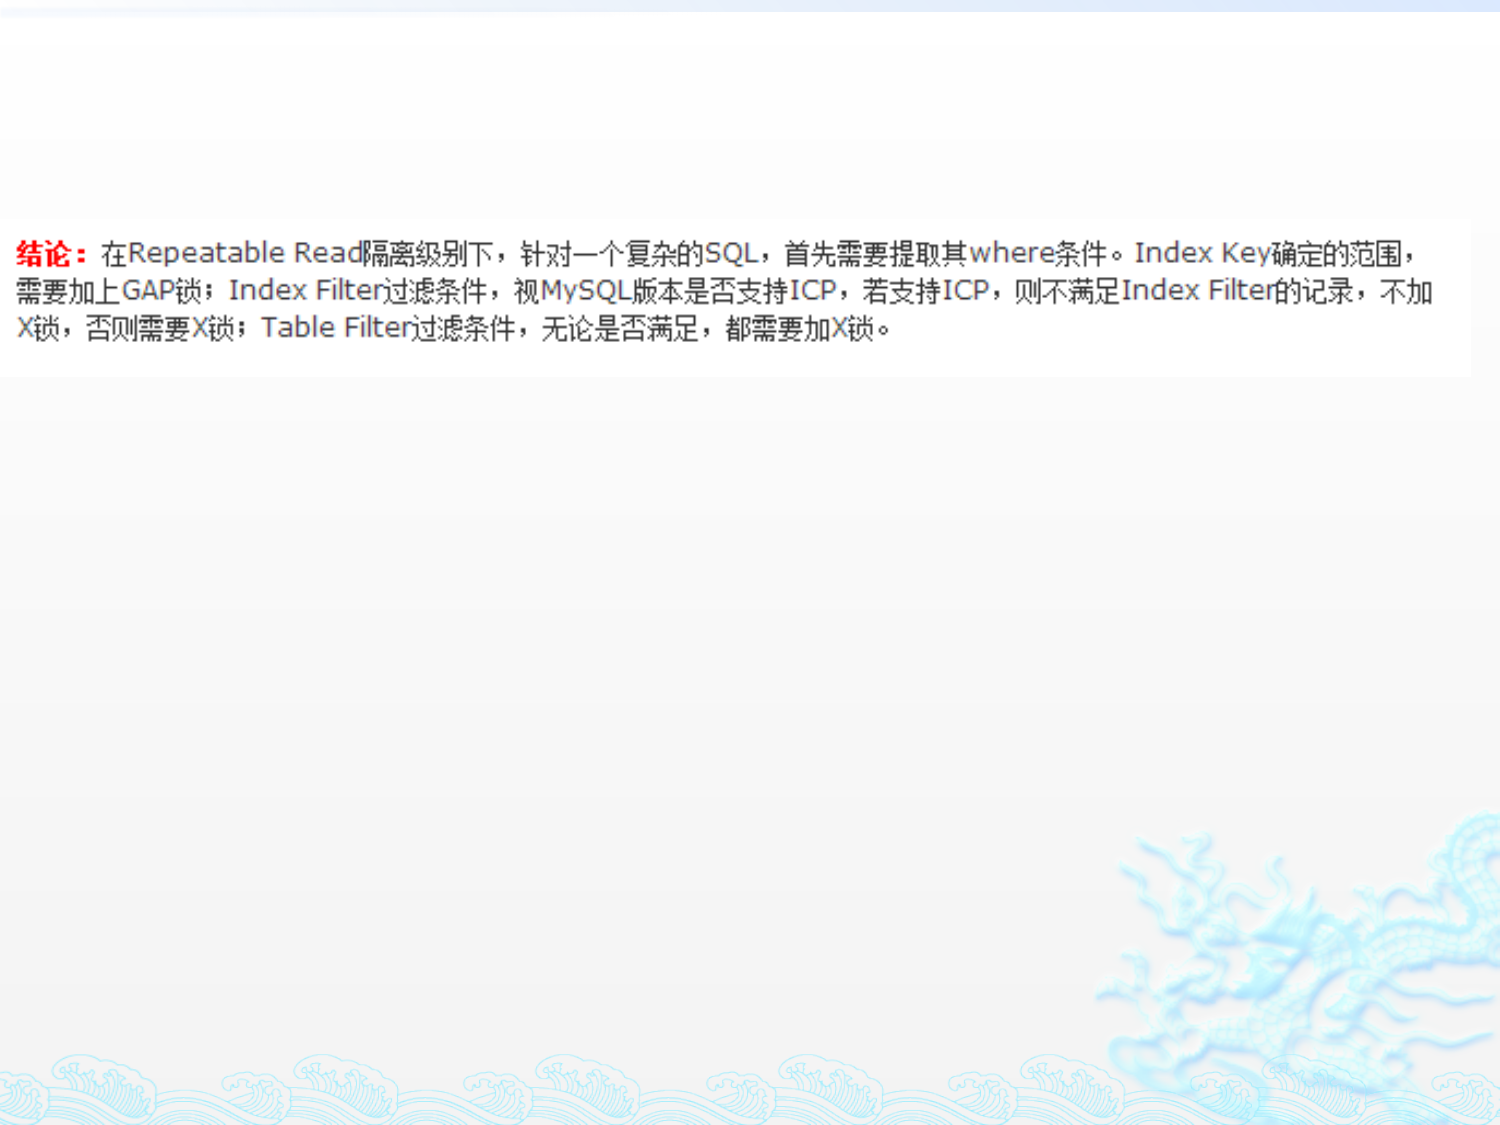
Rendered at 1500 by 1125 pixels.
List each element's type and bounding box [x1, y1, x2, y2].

picture [0, 219, 1472, 378]
